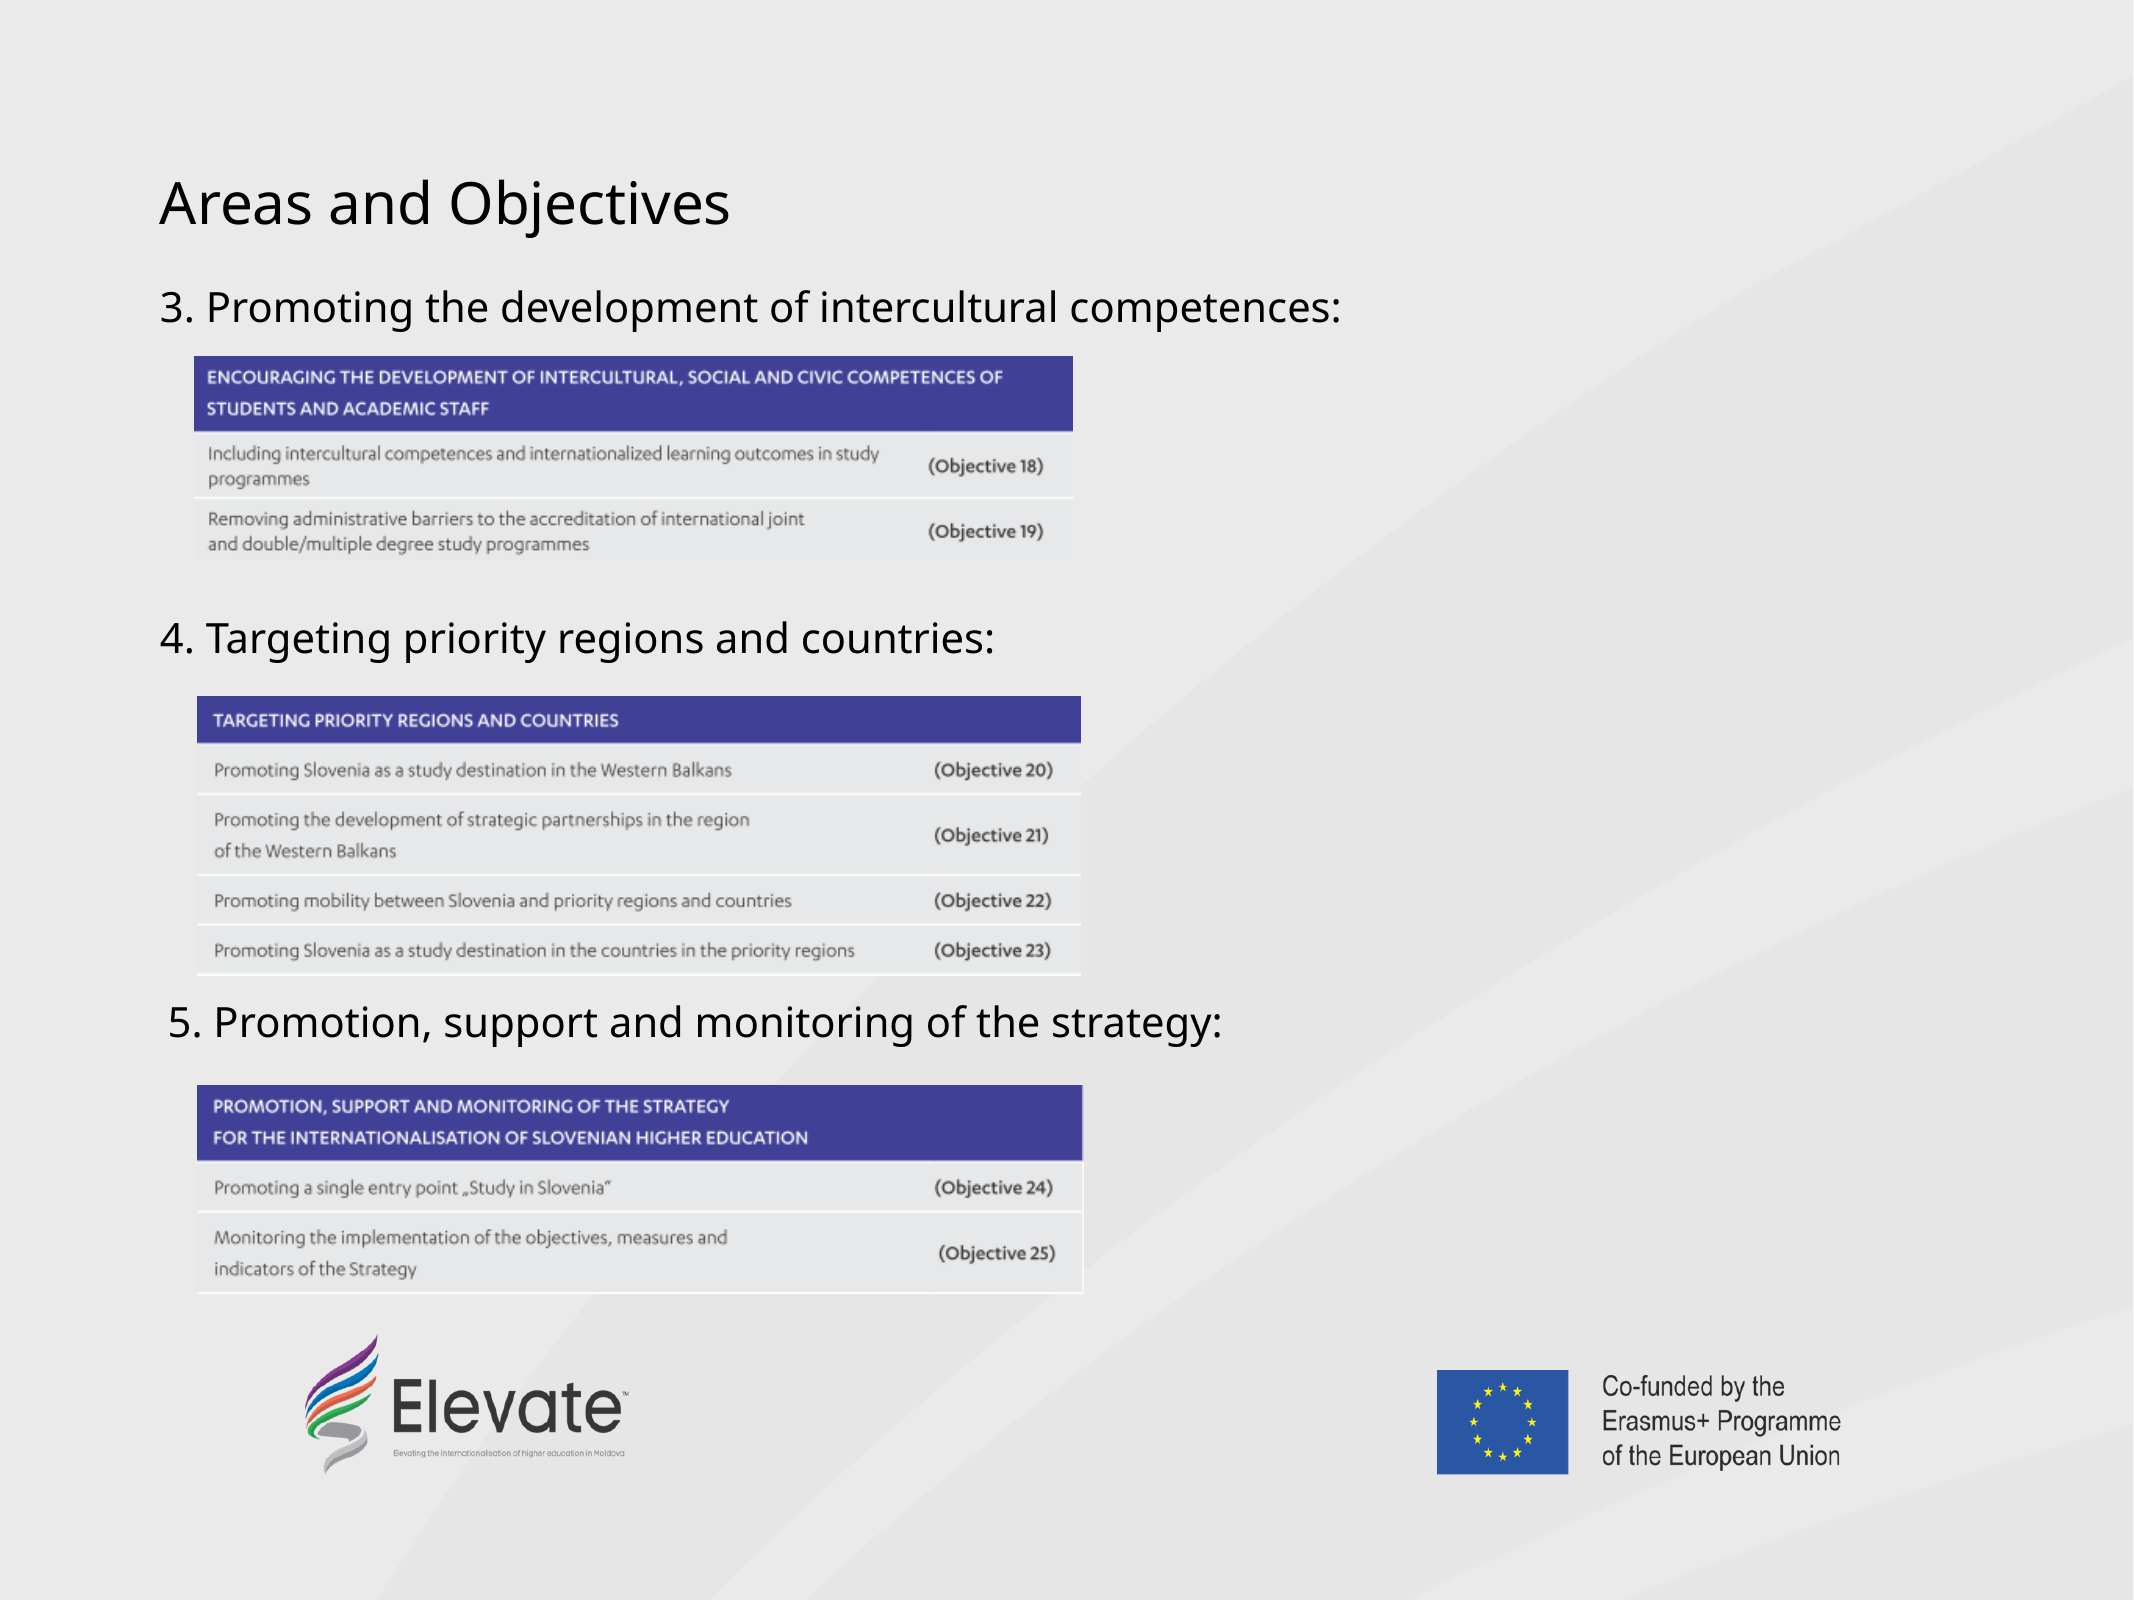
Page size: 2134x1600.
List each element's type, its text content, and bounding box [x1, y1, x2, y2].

text_box 5. Promotion, support and monitoring of the strategy: [159, 987, 2001, 1189]
text_box Areas and Objectives [151, 158, 1994, 245]
picture [0, 0, 2134, 1600]
text_box 4. Targeting priority regions and countries: [151, 603, 1994, 755]
text_box 3. Promoting the development of intercultural competences: [151, 272, 1994, 475]
